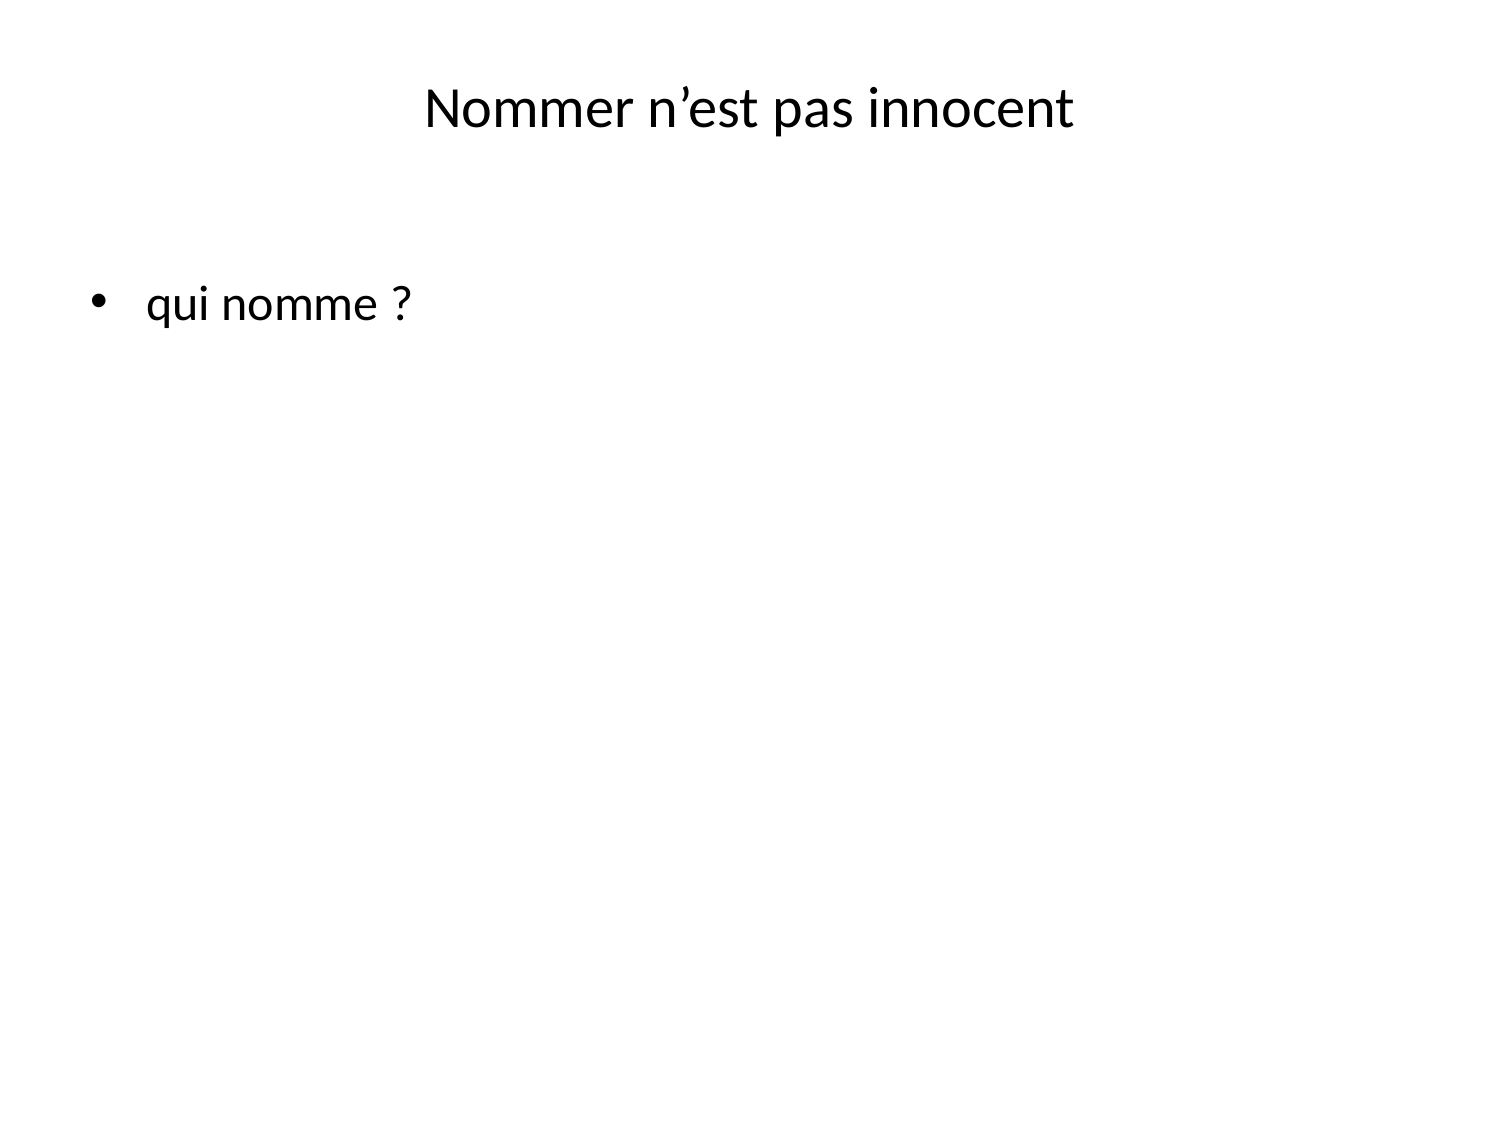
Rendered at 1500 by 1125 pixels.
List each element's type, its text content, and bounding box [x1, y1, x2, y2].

title Nommer n’est pas innocent [75, 45, 1425, 233]
list qui nomme ? [75, 262, 1425, 1005]
